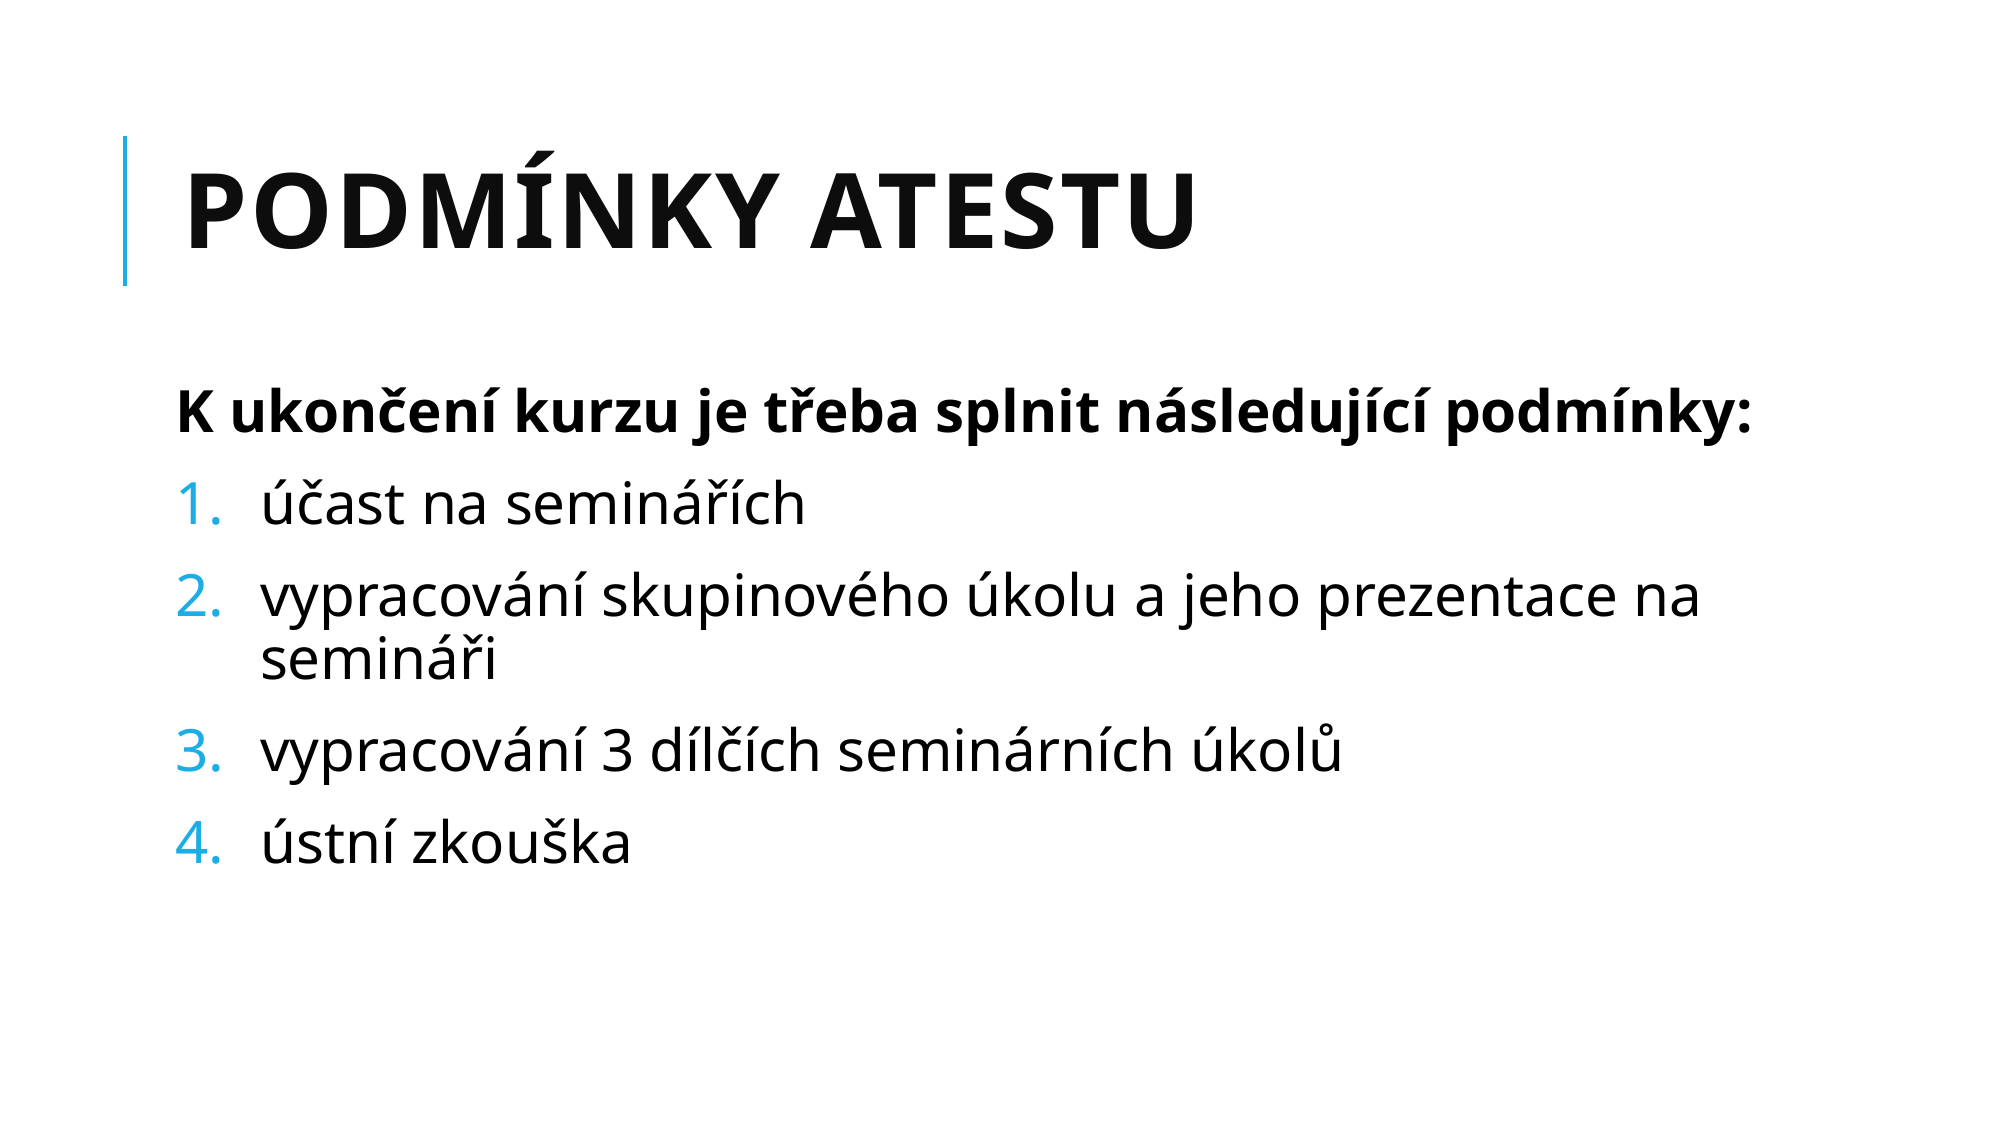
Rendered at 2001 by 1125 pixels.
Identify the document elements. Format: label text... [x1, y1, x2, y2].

list K ukončení kurzu je třeba splnit následující podmínky: účast na seminářích vypracování skupinového úkolu a jeho prezentace na semináři vypracování 3 dílčích seminárních úkolů ústní zkouška [168, 375, 1860, 1125]
title Podmínky atestu [168, 96, 1763, 342]
